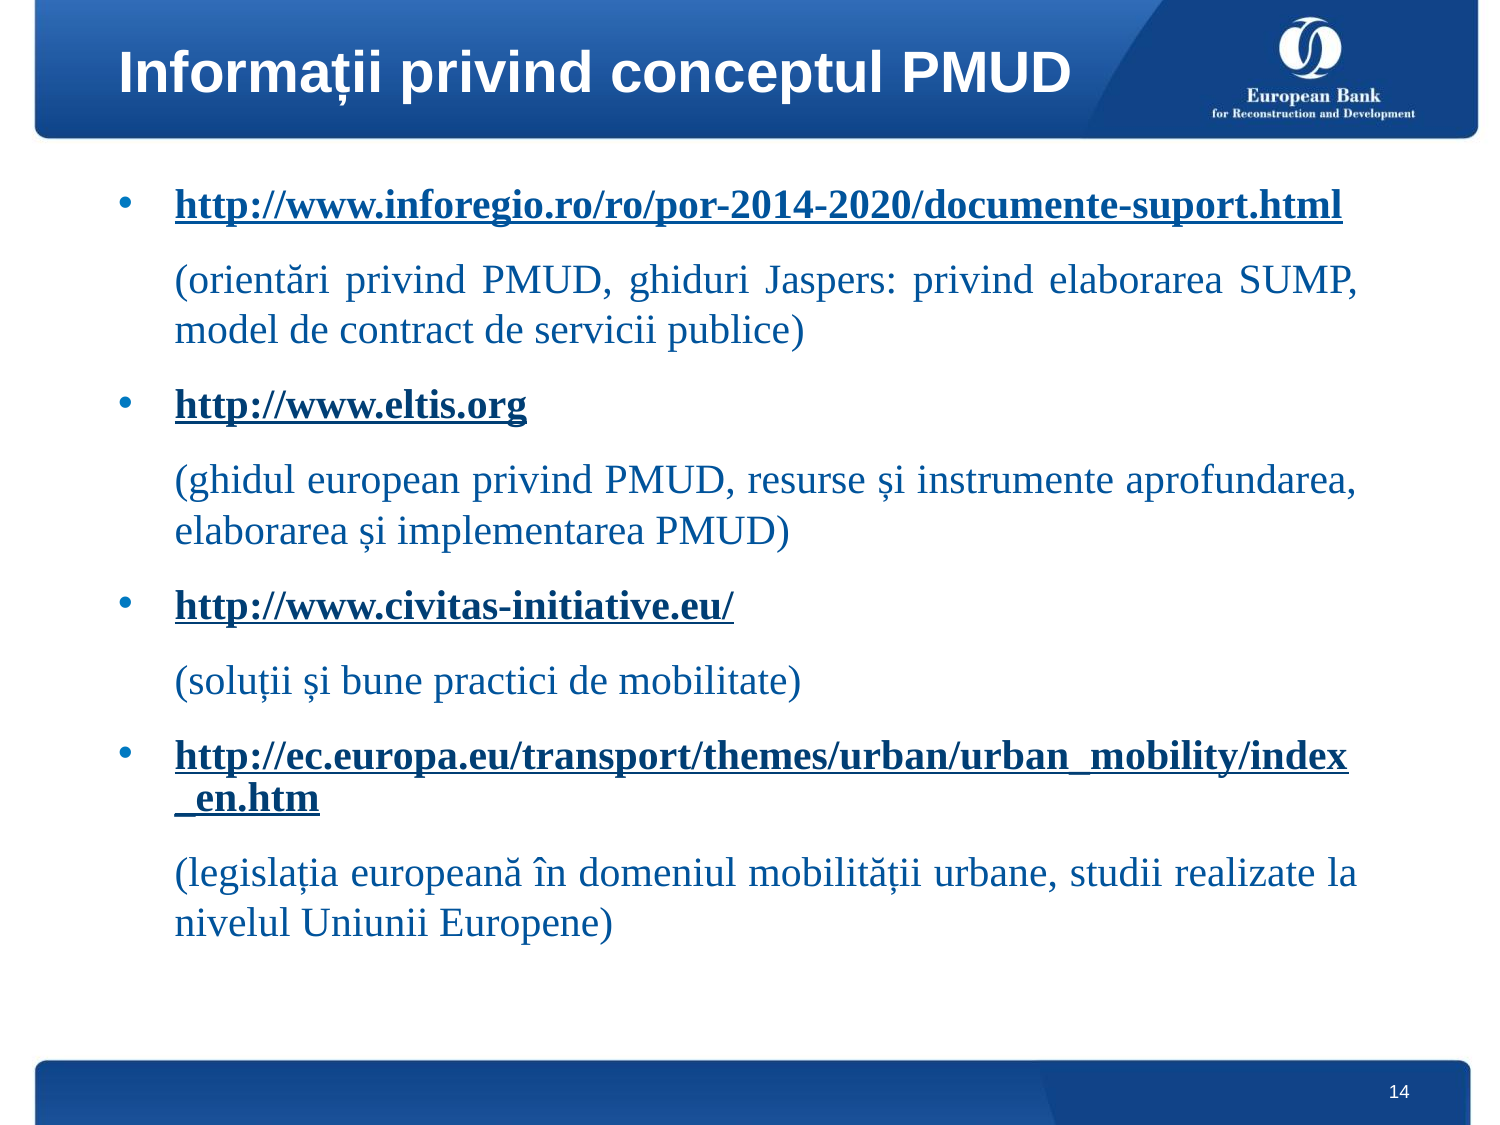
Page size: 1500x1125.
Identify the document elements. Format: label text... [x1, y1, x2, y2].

list http://www.inforegio.ro/ro/por-2014-2020/documente-suport.html (orientări privind PMUD, ghiduri Jaspers: privind elaborarea SUMP, model de contract de servicii publice) http://www.eltis.org (ghidul european privind PMUD, resurse și instrumente aprofundarea, elaborarea și implementarea PMUD) http://www.civitas-initiative.eu/ (soluții și bune practici de mobilitate) http://ec.europa.eu/transport/themes/urban/urban_mobility/index_en.htm (legislația europeană în domeniul mobilității urbane, studii realizate la nivelul Uniunii Europene) [118, 177, 1359, 975]
slide_number 14 [1074, 1061, 1425, 1122]
picture [0, 0, 1500, 1125]
title Informații privind conceptul PMUD [118, 0, 1158, 140]
